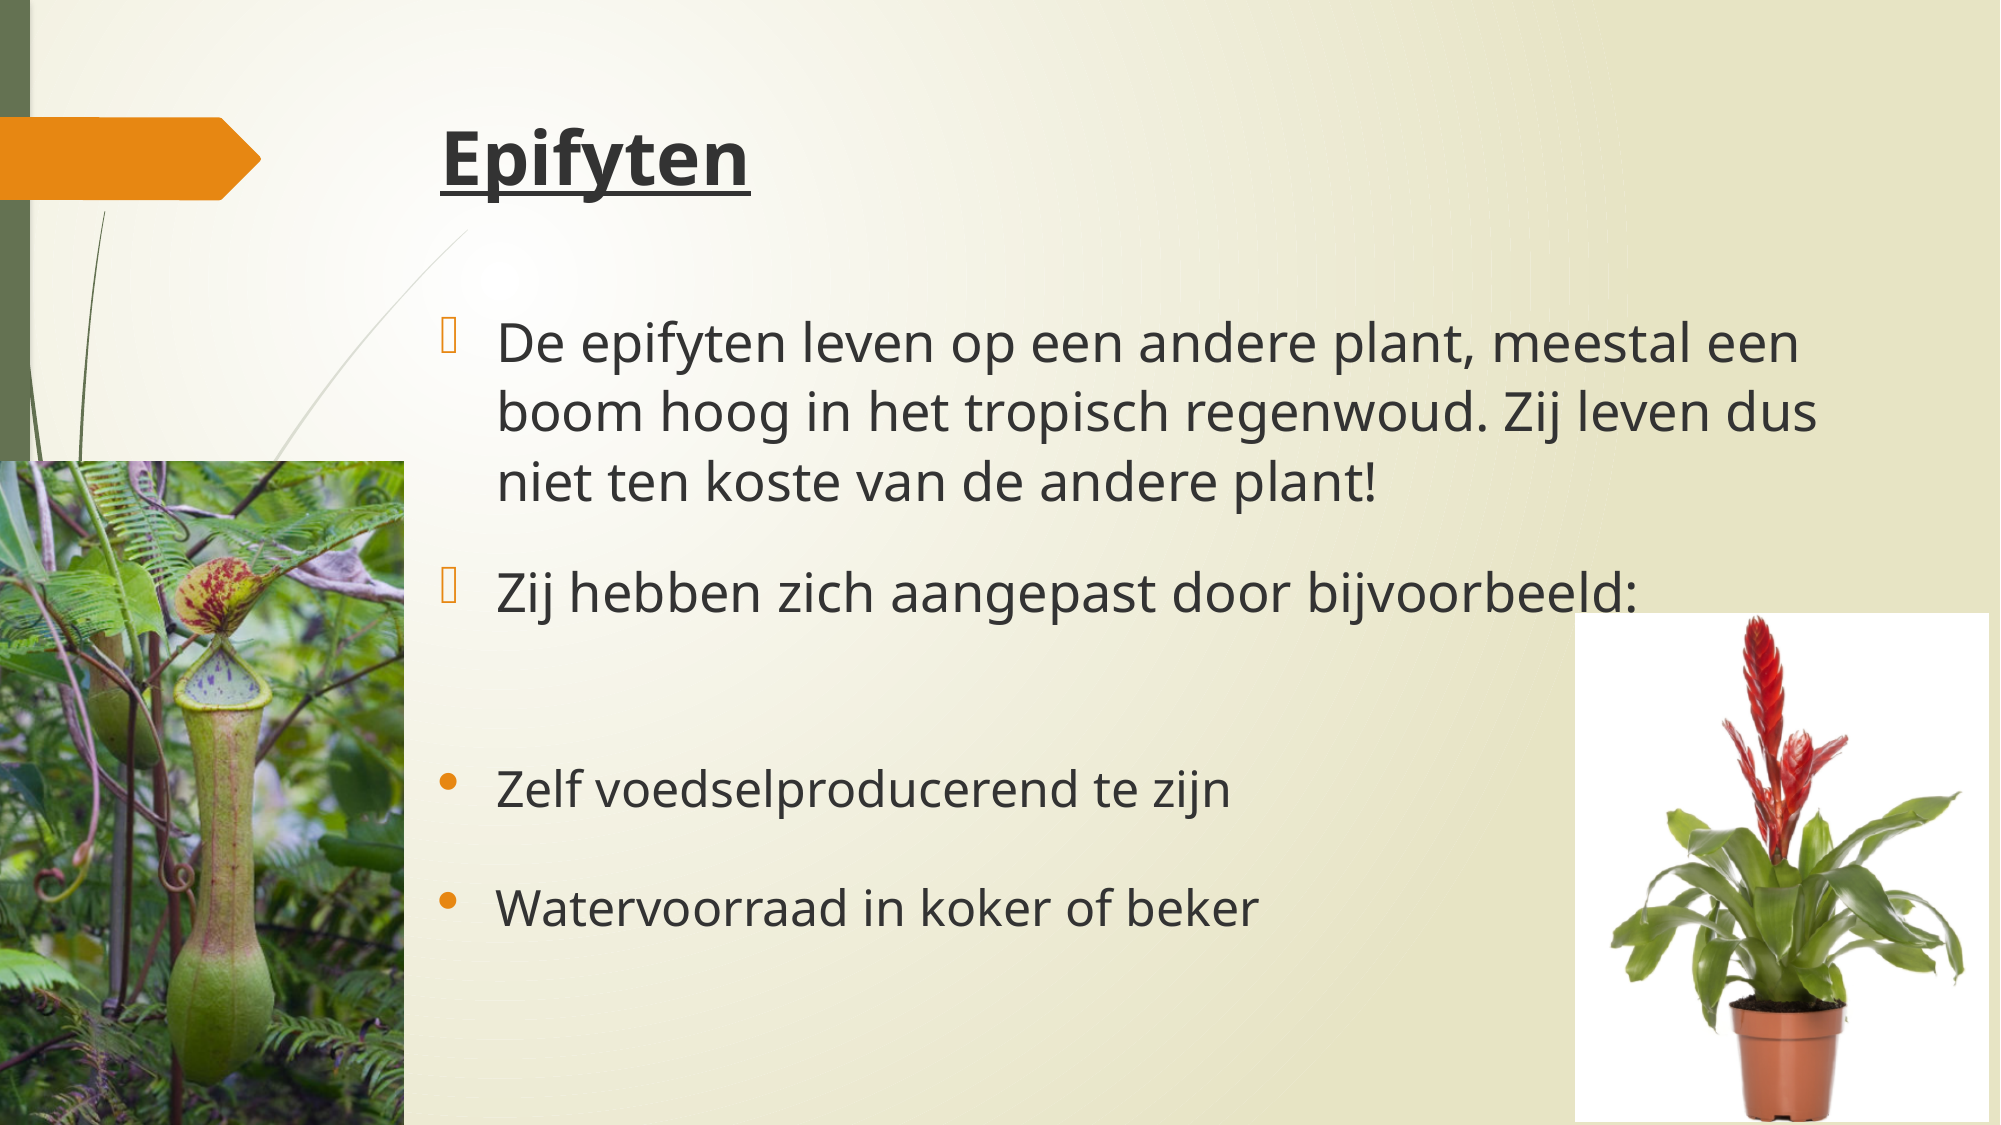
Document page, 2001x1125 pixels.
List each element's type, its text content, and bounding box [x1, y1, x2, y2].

picture [1575, 613, 1990, 1122]
text_box Watervoorraad in koker of beker [424, 887, 1425, 944]
list De epifyten leven op een andere plant, meestal een boom hoog in het tropisch regenwoud. Zij leven dus niet ten koste van de andere plant! Zij hebben zich aangepast door bijvoorbeeld: Zelf voedselproducerend te zijn [424, 295, 1869, 1125]
title Epifyten [425, 102, 1888, 313]
picture [0, 461, 404, 1125]
